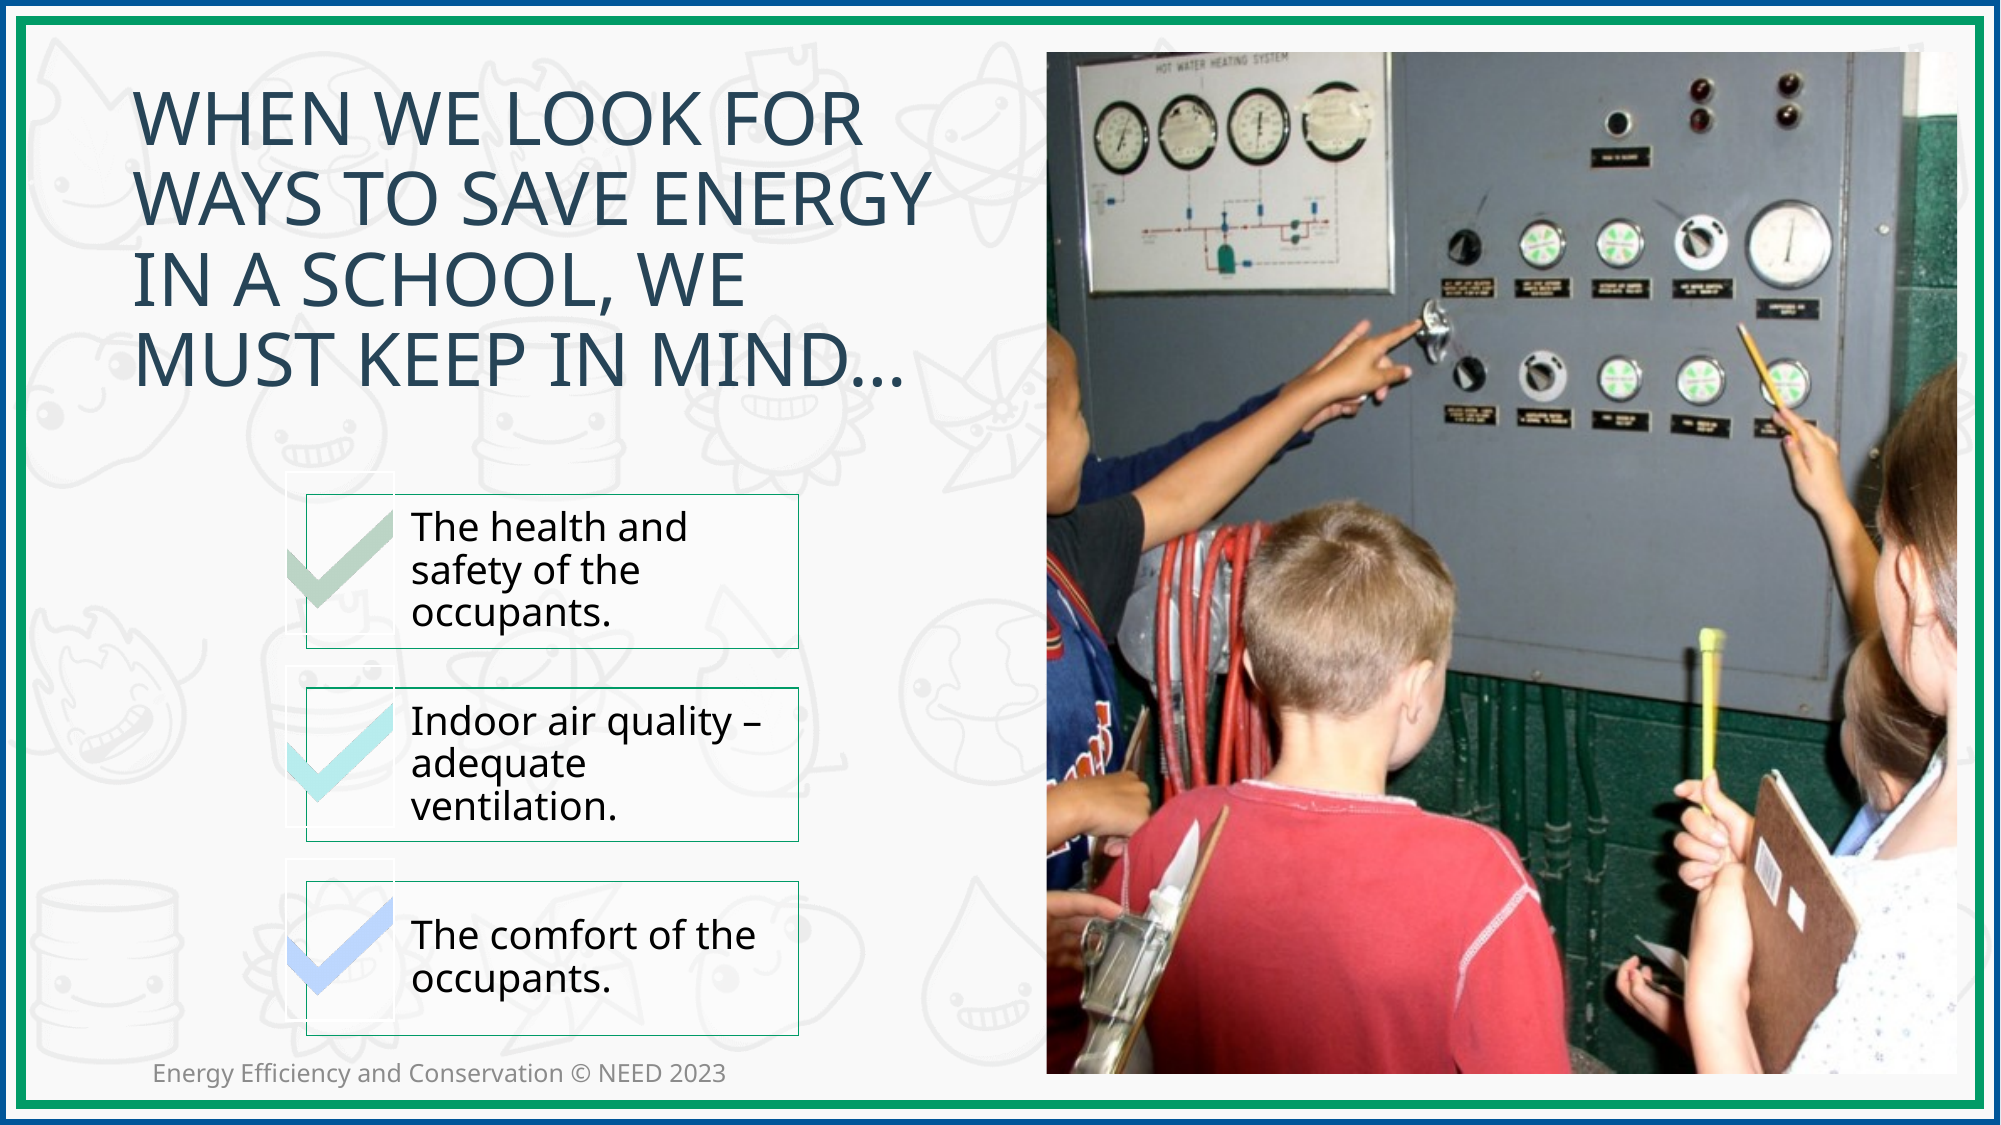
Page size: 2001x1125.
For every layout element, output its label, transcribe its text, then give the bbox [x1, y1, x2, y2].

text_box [78, 456, 1007, 1051]
picture [1046, 52, 1958, 1074]
text_box When we look for ways to save energy in a school, we must keep in mind… [118, 74, 967, 456]
footer Energy Efficiency and Conservation © NEED 2023 [137, 1044, 1156, 1105]
